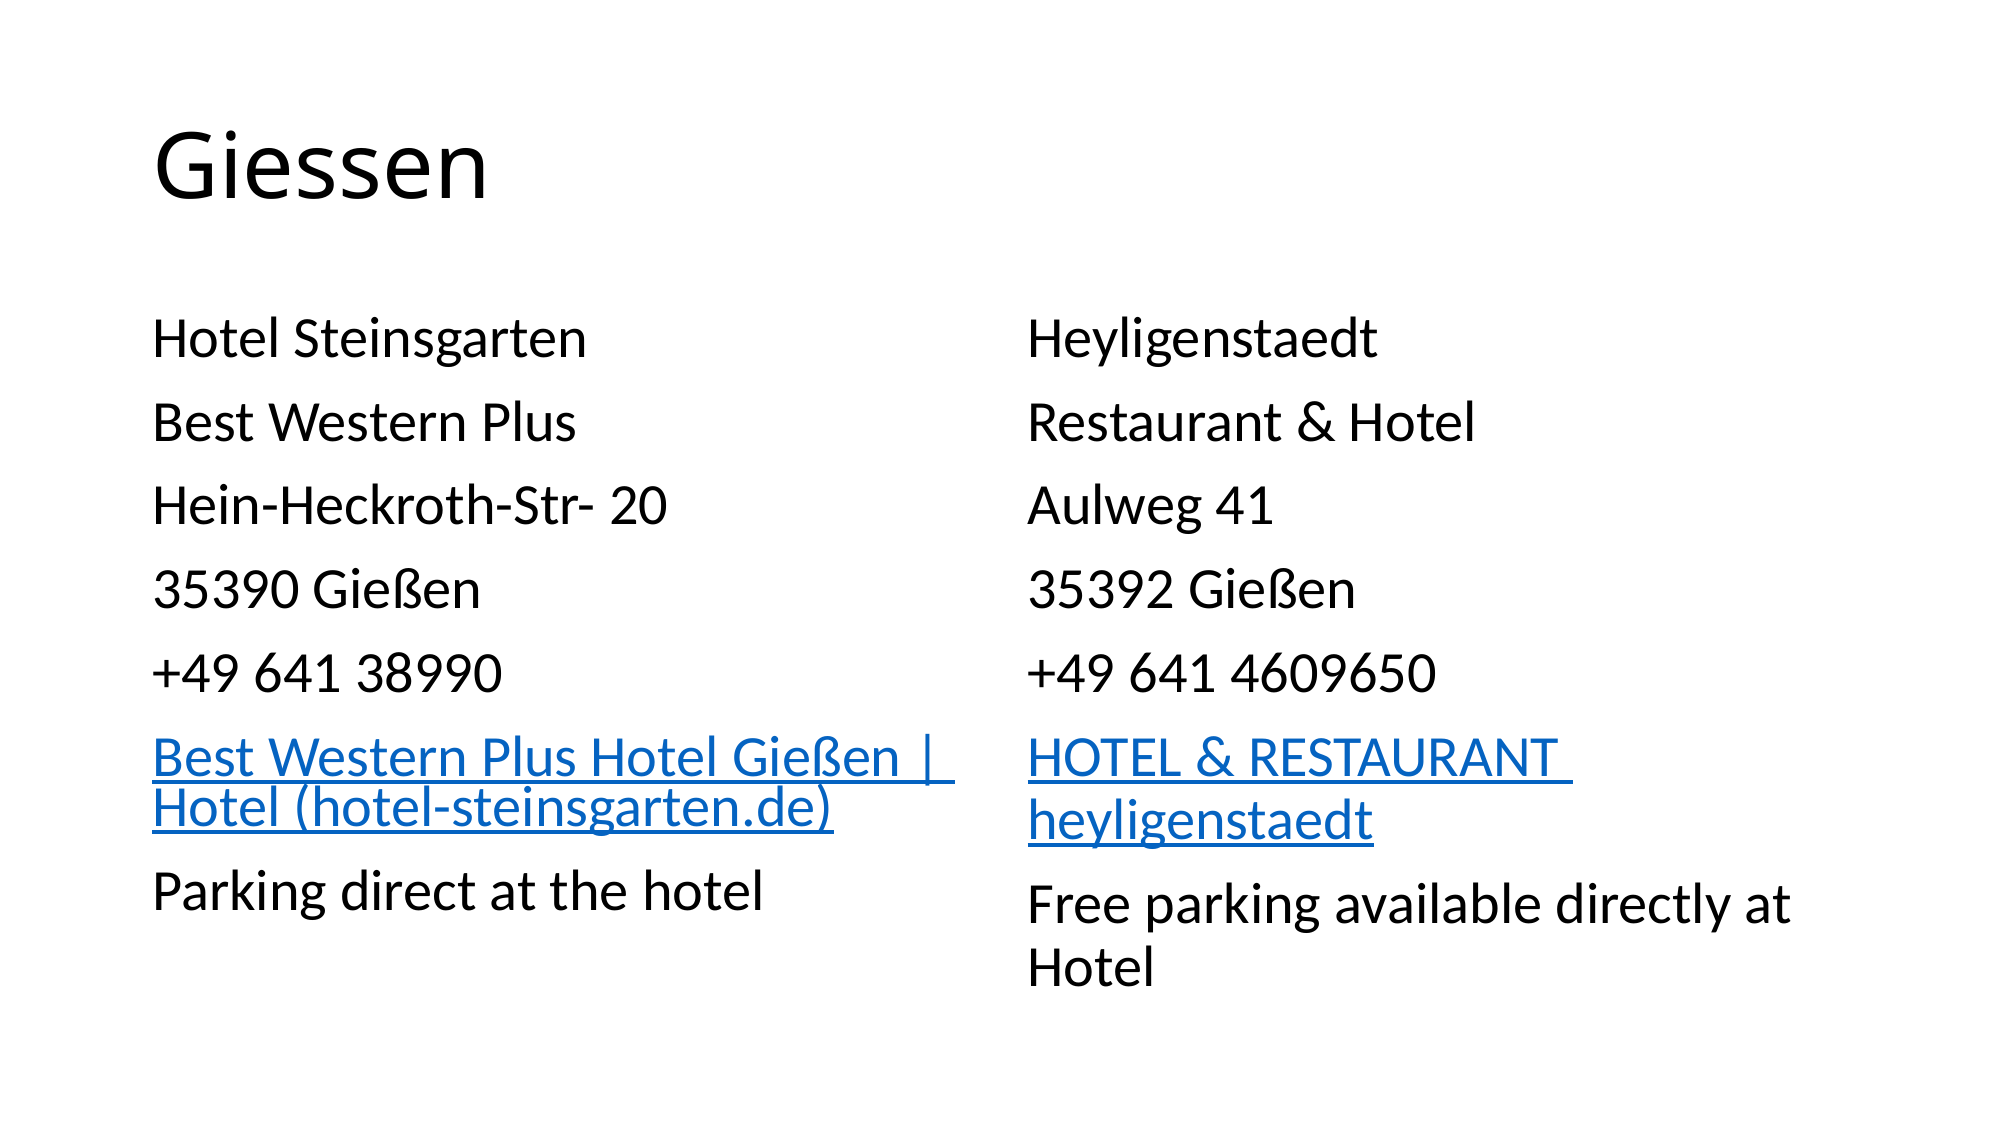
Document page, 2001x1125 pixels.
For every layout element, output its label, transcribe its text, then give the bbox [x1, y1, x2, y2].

list Heyligenstaedt Restaurant & Hotel Aulweg 41 35392 Gießen +49 641 4609650 HOTEL & RESTAURANT heyligenstaedt Free parking available directly at Hotel [1012, 299, 1863, 1014]
title Giessen [137, 59, 1863, 278]
list Hotel Steinsgarten Best Western Plus Hein-Heckroth-Str- 20 35390 Gießen +49 641 38990 Best Western Plus Hotel Gießen | Hotel (hotel-steinsgarten.de) Parking direct at the hotel [137, 299, 988, 1014]
